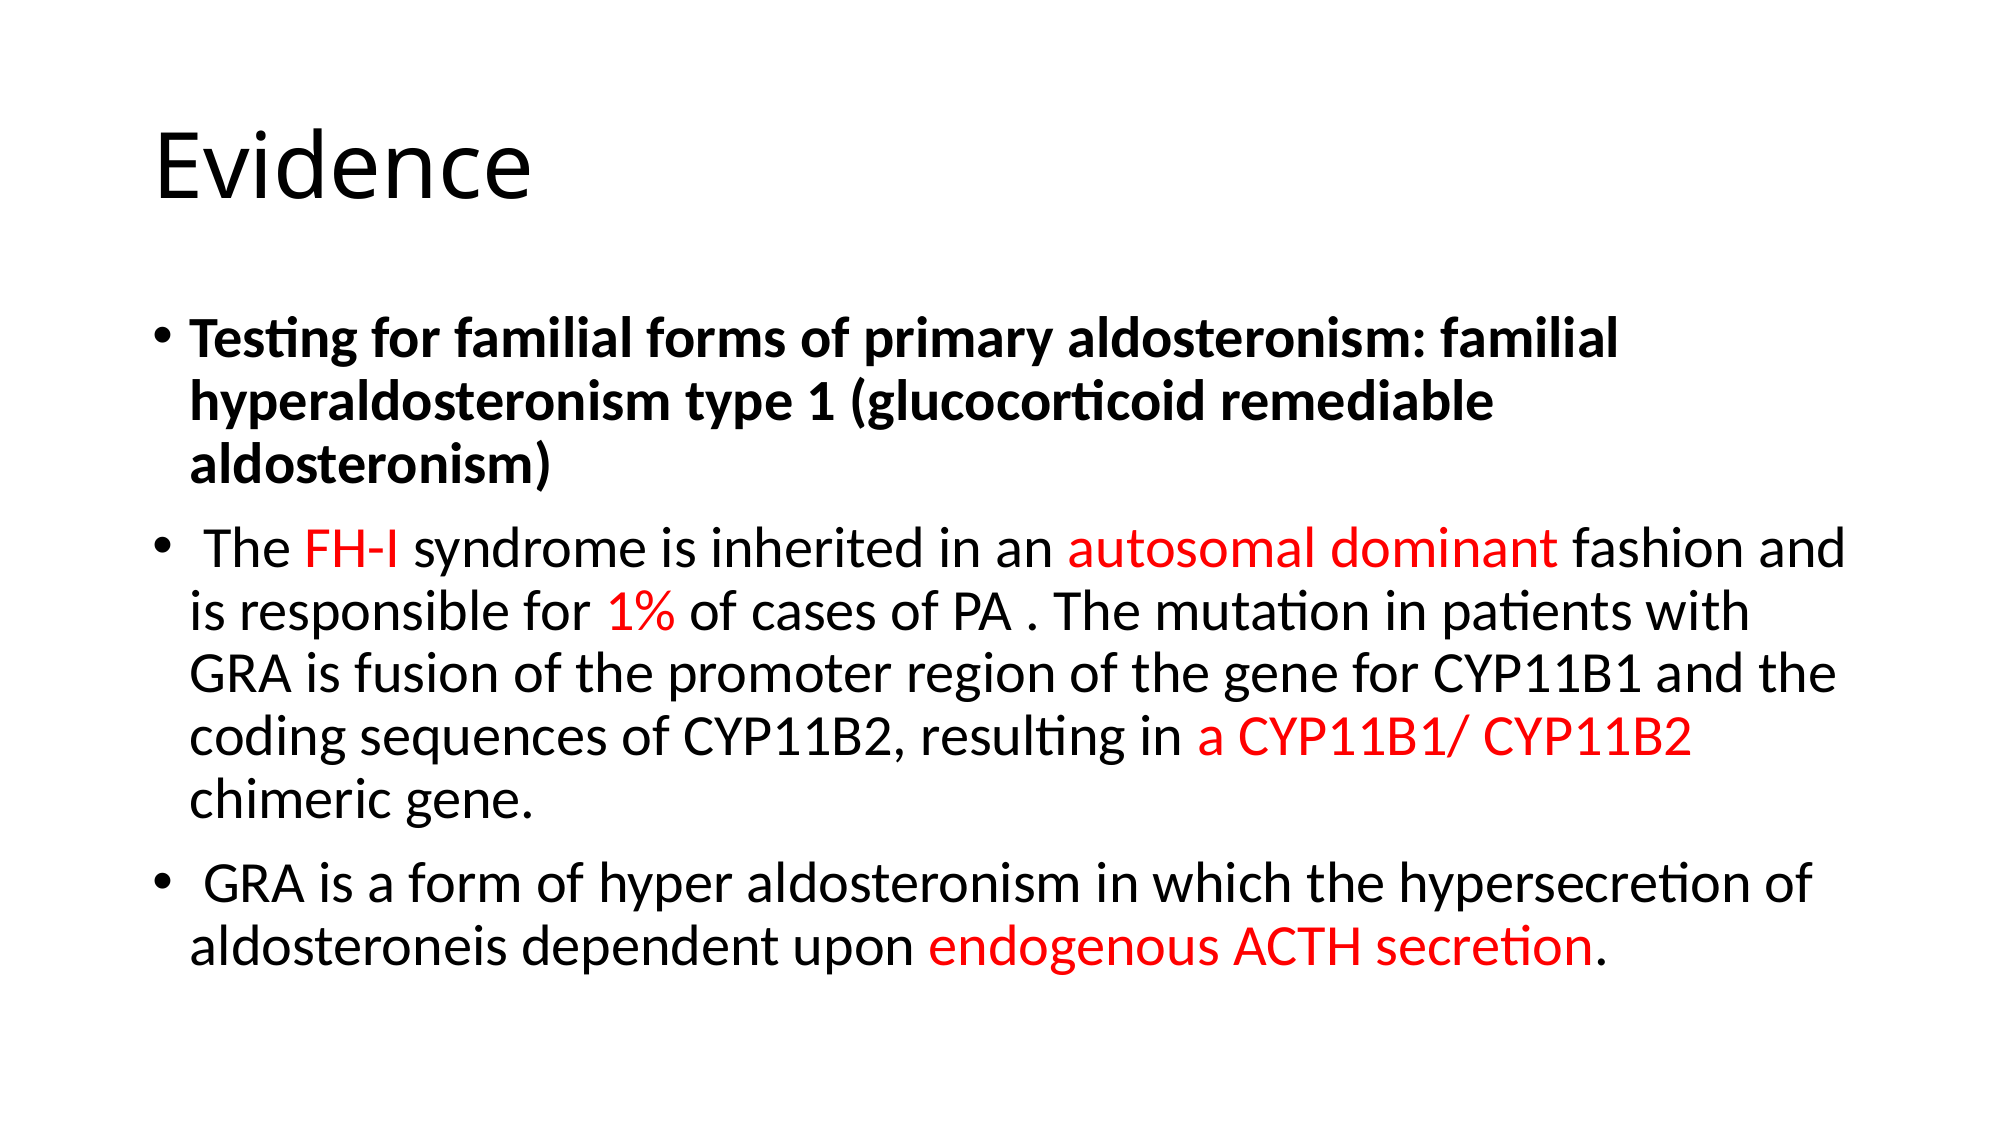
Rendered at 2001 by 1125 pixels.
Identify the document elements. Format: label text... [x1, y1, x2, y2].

title Evidence [137, 59, 1863, 278]
list Testing for familial forms of primary aldosteronism: familial hyperaldosteronism type 1 (glucocorticoid remediable aldosteronism) The FH-I syndrome is inherited in an autosomal dominant fashion and is responsible for 1% of cases of PA . The mutation in patients with GRA is fusion of the promoter region of the gene for CYP11B1 and the coding sequences of CYP11B2, resulting in a CYP11B1/ CYP11B2 chimeric gene. GRA is a form of hyper aldosteronism in which the hypersecretion of aldosteroneis dependent upon endogenous ACTH secretion. [137, 299, 1863, 1014]
